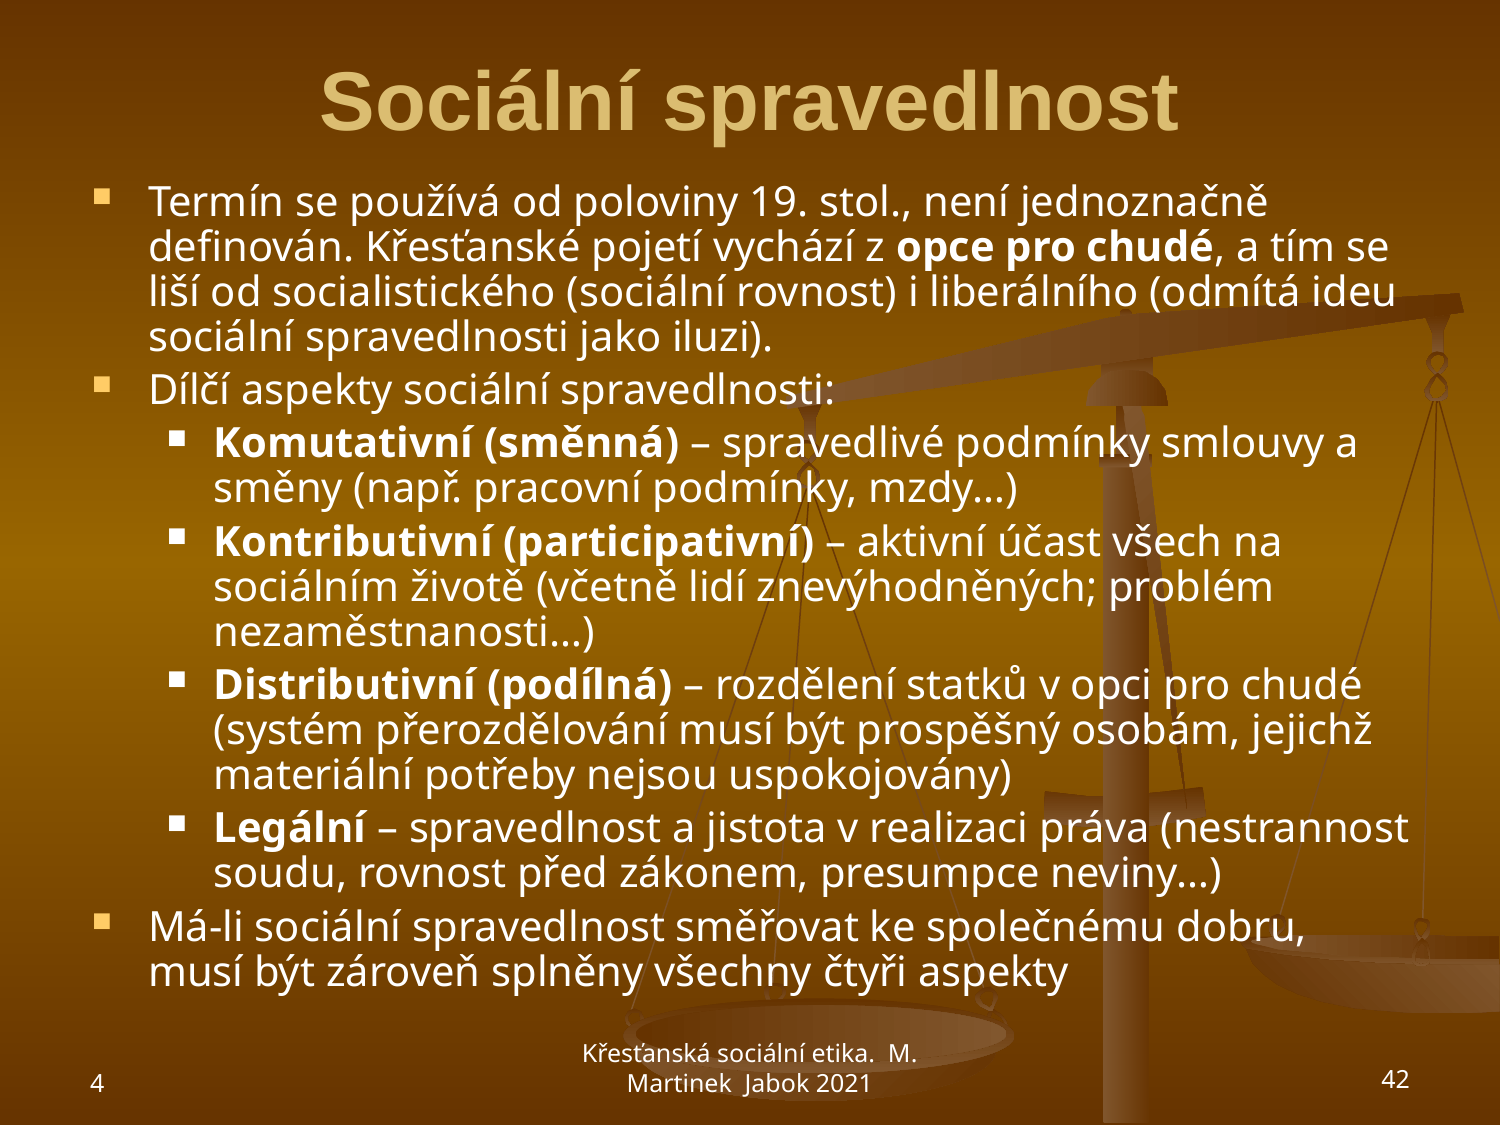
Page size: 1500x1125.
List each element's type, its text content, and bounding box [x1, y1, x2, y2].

list Termín se používá od poloviny 19. stol., není jednoznačně definován. Křesťanské pojetí vychází z opce pro chudé, a tím se liší od socialistického (sociální rovnost) i liberálního (odmítá ideu sociální spravedlnosti jako iluzi). Dílčí aspekty sociální spravedlnosti: Komutativní (směnná) – spravedlivé podmínky smlouvy a směny (např. pracovní podmínky, mzdy…) Kontributivní (participativní) – aktivní účast všech na sociálním životě (včetně lidí znevýhodněných; problém nezaměstnanosti…) Distributivní (podílná) – rozdělení statků v opci pro chudé (systém přerozdělování musí být prospěšný osobám, jejichž materiální potřeby nejsou uspokojovány) Legální – spravedlnost a jistota v realizaci práva (nestrannost soudu, rovnost před zákonem, presumpce neviny…) Má-li sociální spravedlnost směřovat ke společnému dobru, musí být zároveň splněny všechny čtyři aspekty [76, 172, 1428, 1024]
footer Křesťanská sociální etika. M. Martinek Jabok 2021 [512, 1029, 988, 1106]
slide_number 42 [1074, 1029, 1426, 1106]
title Sociální spravedlnost [74, 45, 1426, 150]
slide_number 4 [74, 1029, 426, 1106]
